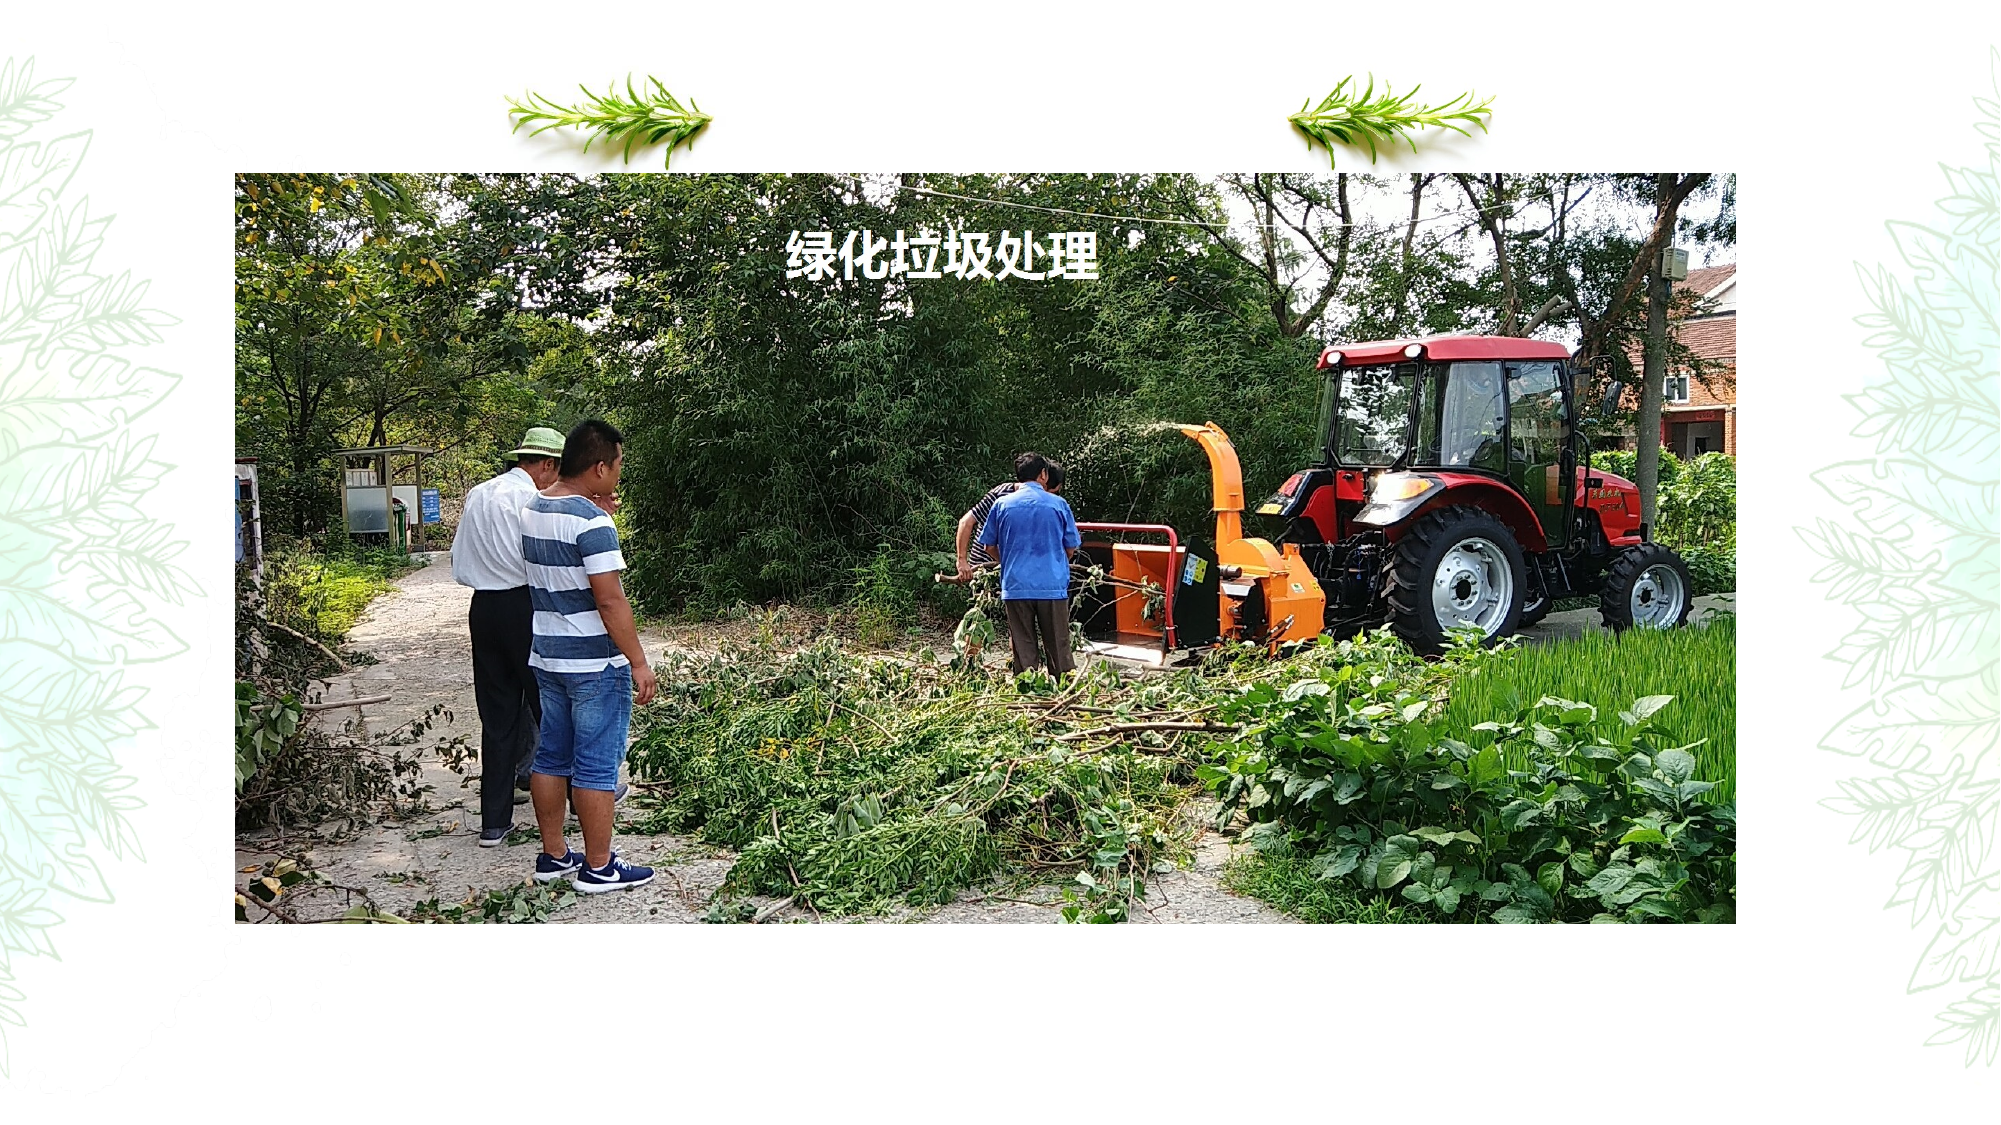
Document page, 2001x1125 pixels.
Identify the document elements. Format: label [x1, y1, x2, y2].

picture [235, 55, 1736, 924]
